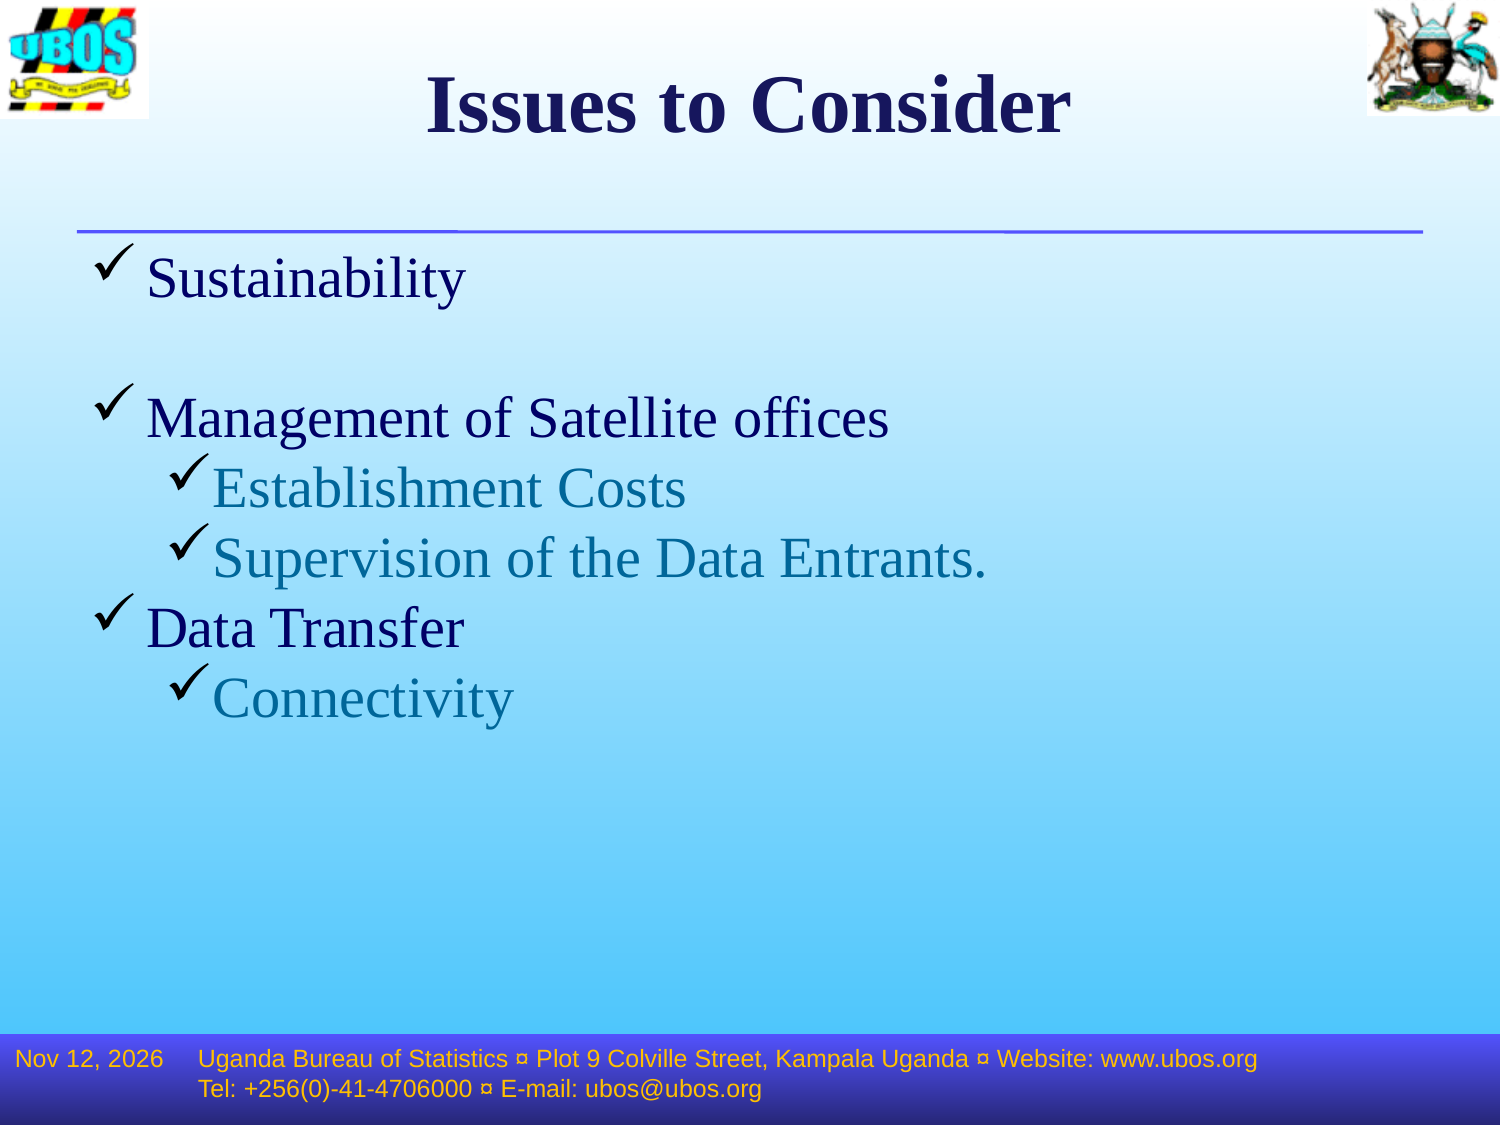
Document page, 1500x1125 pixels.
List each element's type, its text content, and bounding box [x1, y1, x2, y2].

title Issues to Consider [74, 20, 1425, 231]
picture [0, 0, 149, 119]
slide_number 31-Aug-16 [0, 1034, 74, 1125]
list Sustainability Management of Satellite offices Establishment Costs Supervision of the Data Entrants. Data Transfer Connectivity [74, 231, 1425, 1125]
picture [1367, 0, 1500, 116]
